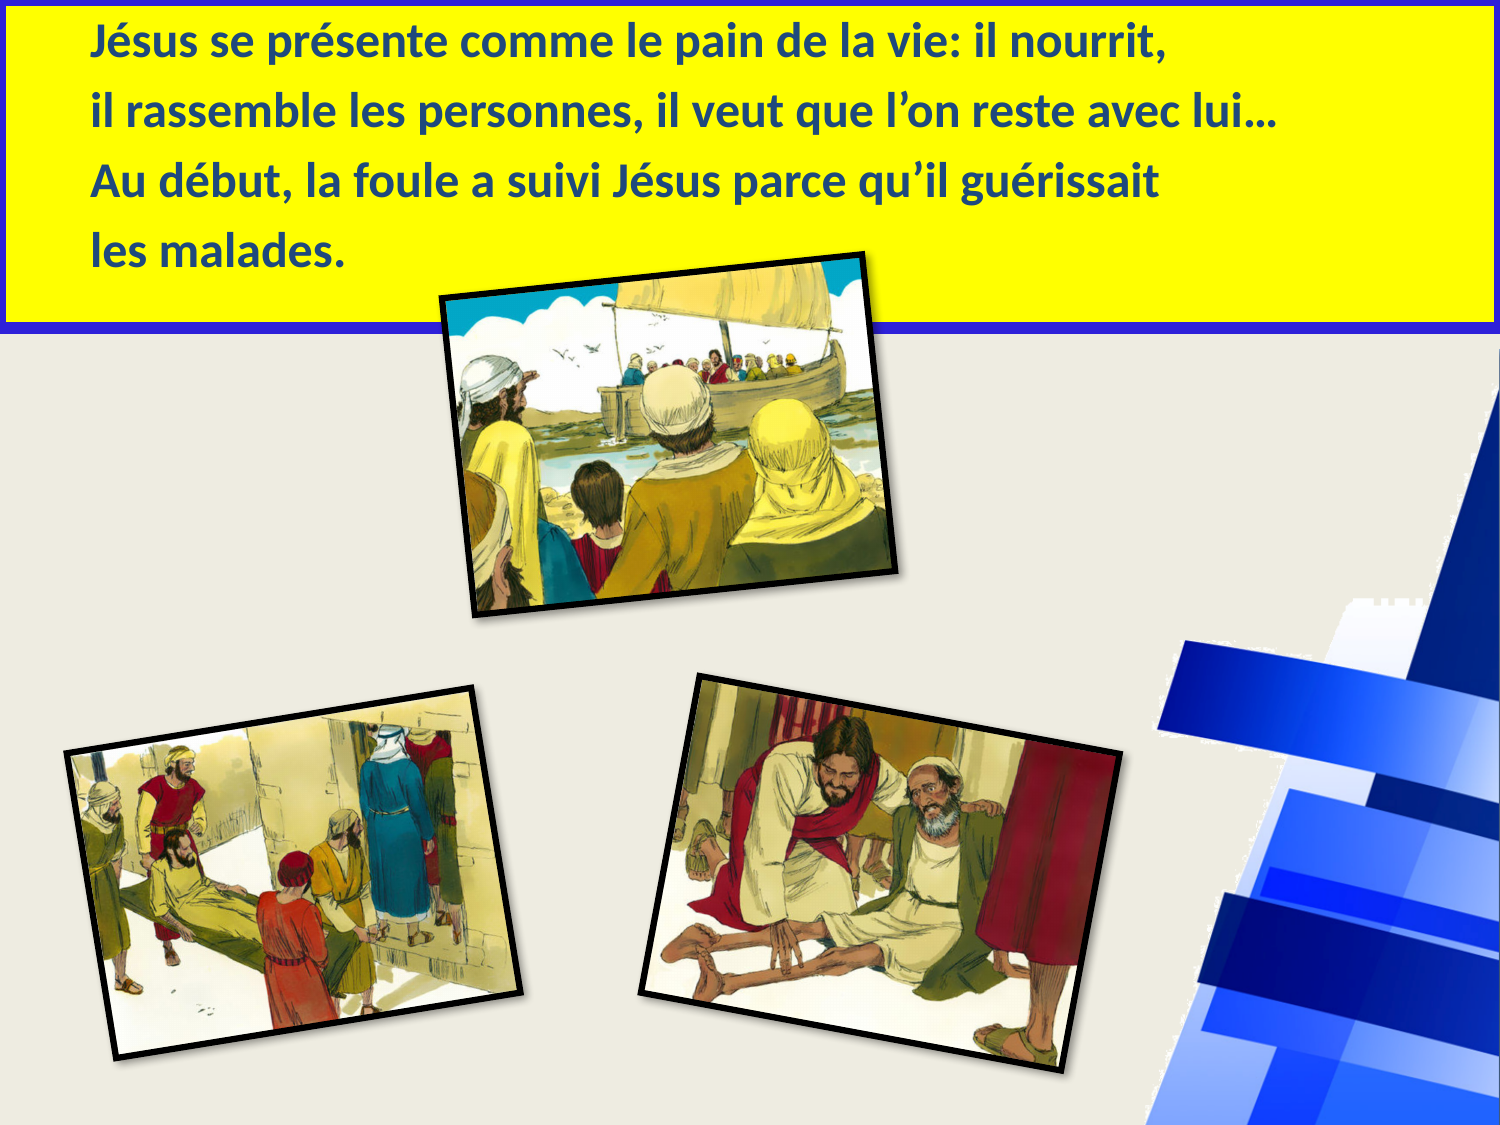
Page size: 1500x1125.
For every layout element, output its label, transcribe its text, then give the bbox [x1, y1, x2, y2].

picture [446, 258, 891, 611]
text_box Jésus se présente comme le pain de la vie: il nourrit, il rassemble les personnes, il veut que l’on reste avec lui… Au début, la foule a suivi Jésus parce qu’il guérissait les malades. [0, 0, 1500, 328]
picture [645, 349, 1500, 1125]
picture [71, 692, 516, 1054]
